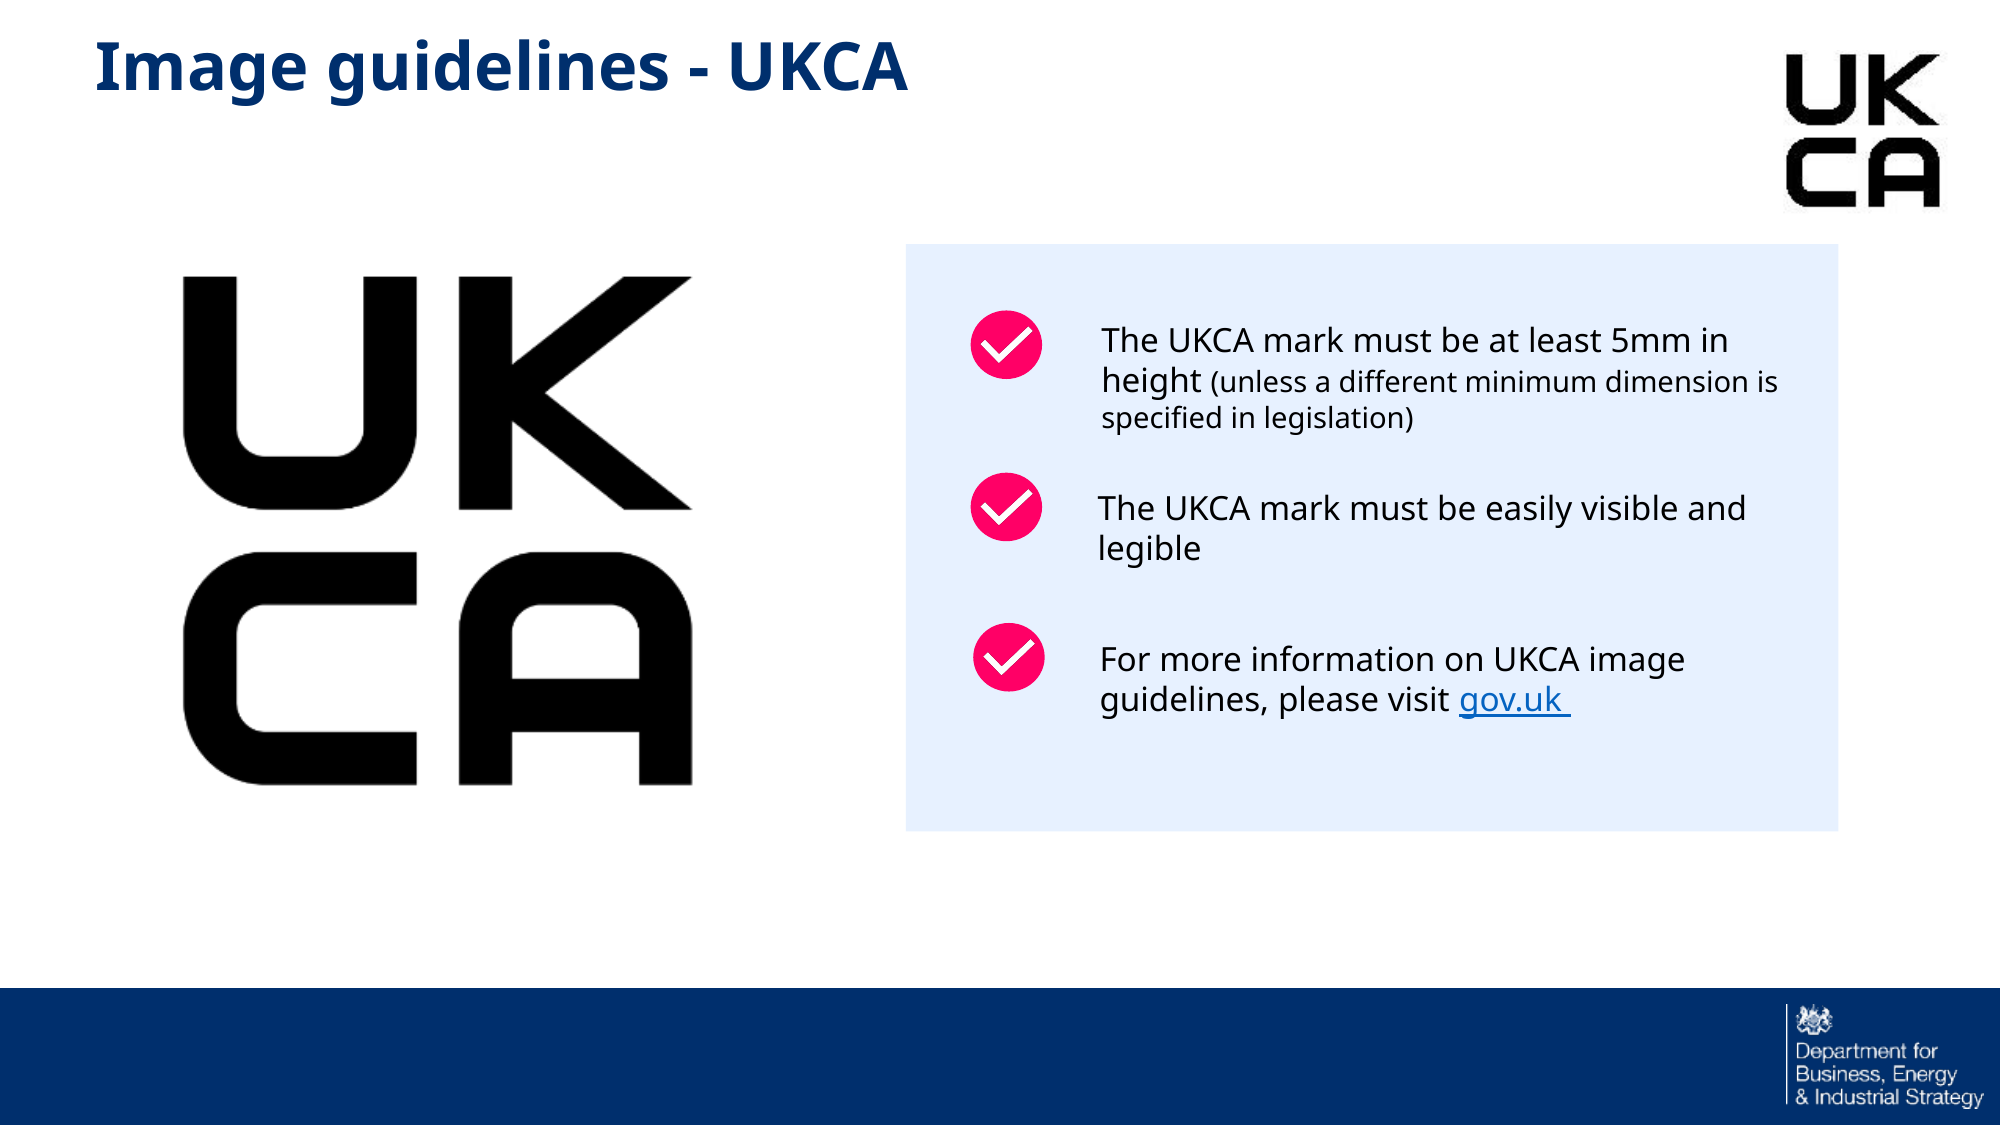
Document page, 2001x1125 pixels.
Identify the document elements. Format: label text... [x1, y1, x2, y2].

picture [979, 317, 1034, 372]
text_box [985, 621, 1033, 630]
text_box [969, 321, 979, 369]
picture [174, 266, 967, 795]
picture [982, 630, 1036, 685]
text_box [983, 309, 1030, 317]
text_box [1036, 633, 1046, 682]
picture [979, 480, 1034, 534]
text_box [1034, 321, 1044, 368]
text_box [983, 372, 1030, 381]
text_box [972, 633, 982, 682]
text_box [905, 243, 1839, 832]
text_box Image guidelines - UKCA [81, 25, 1152, 145]
text_box [982, 534, 1030, 543]
text_box The UKCA mark must be at least 5mm in height (unless a different minimum dimension is specified in legislation) [1086, 312, 1801, 442]
text_box [986, 685, 1032, 693]
text_box [982, 471, 1031, 480]
text_box The UKCA mark must be easily visible and legible [1082, 480, 1798, 575]
text_box [969, 483, 979, 531]
picture [1771, 50, 1954, 215]
picture [1786, 1004, 1984, 1109]
text_box [1034, 483, 1044, 531]
text_box For more information on UKCA image guidelines, please visit gov.uk [1084, 631, 1831, 731]
